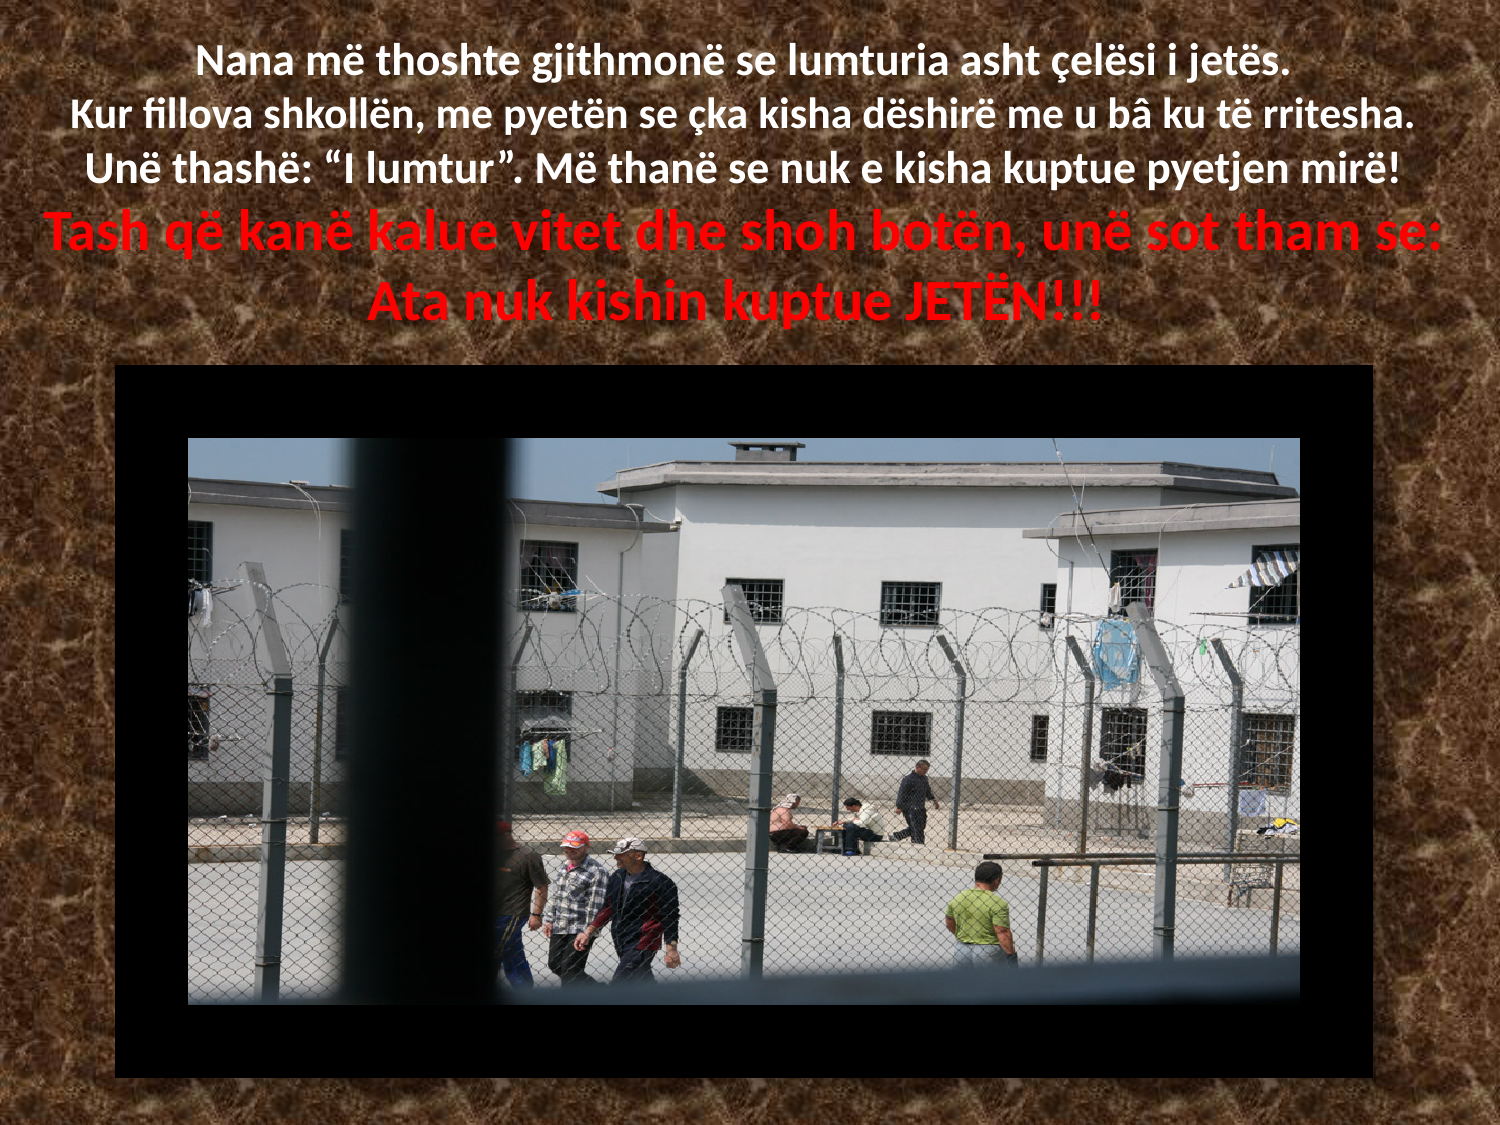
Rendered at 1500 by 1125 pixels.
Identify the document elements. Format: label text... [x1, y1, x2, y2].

title Nana më thoshte gjithmonë se lumturia asht çelësi i jetës. Kur fillova shkollën, me pyetën se çka kisha dëshirë me u bâ ku të rritesha. Unë thashë: “I lumtur”. Më thanë se nuk e kisha kuptue pyetjen mirë! Tash që kanë kalue vitet dhe shoh botën, unë sot tham se: Ata nuk kishin kuptue JETËN!!! [24, 24, 1463, 338]
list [187, 437, 1301, 1006]
picture [0, 0, 1500, 1125]
